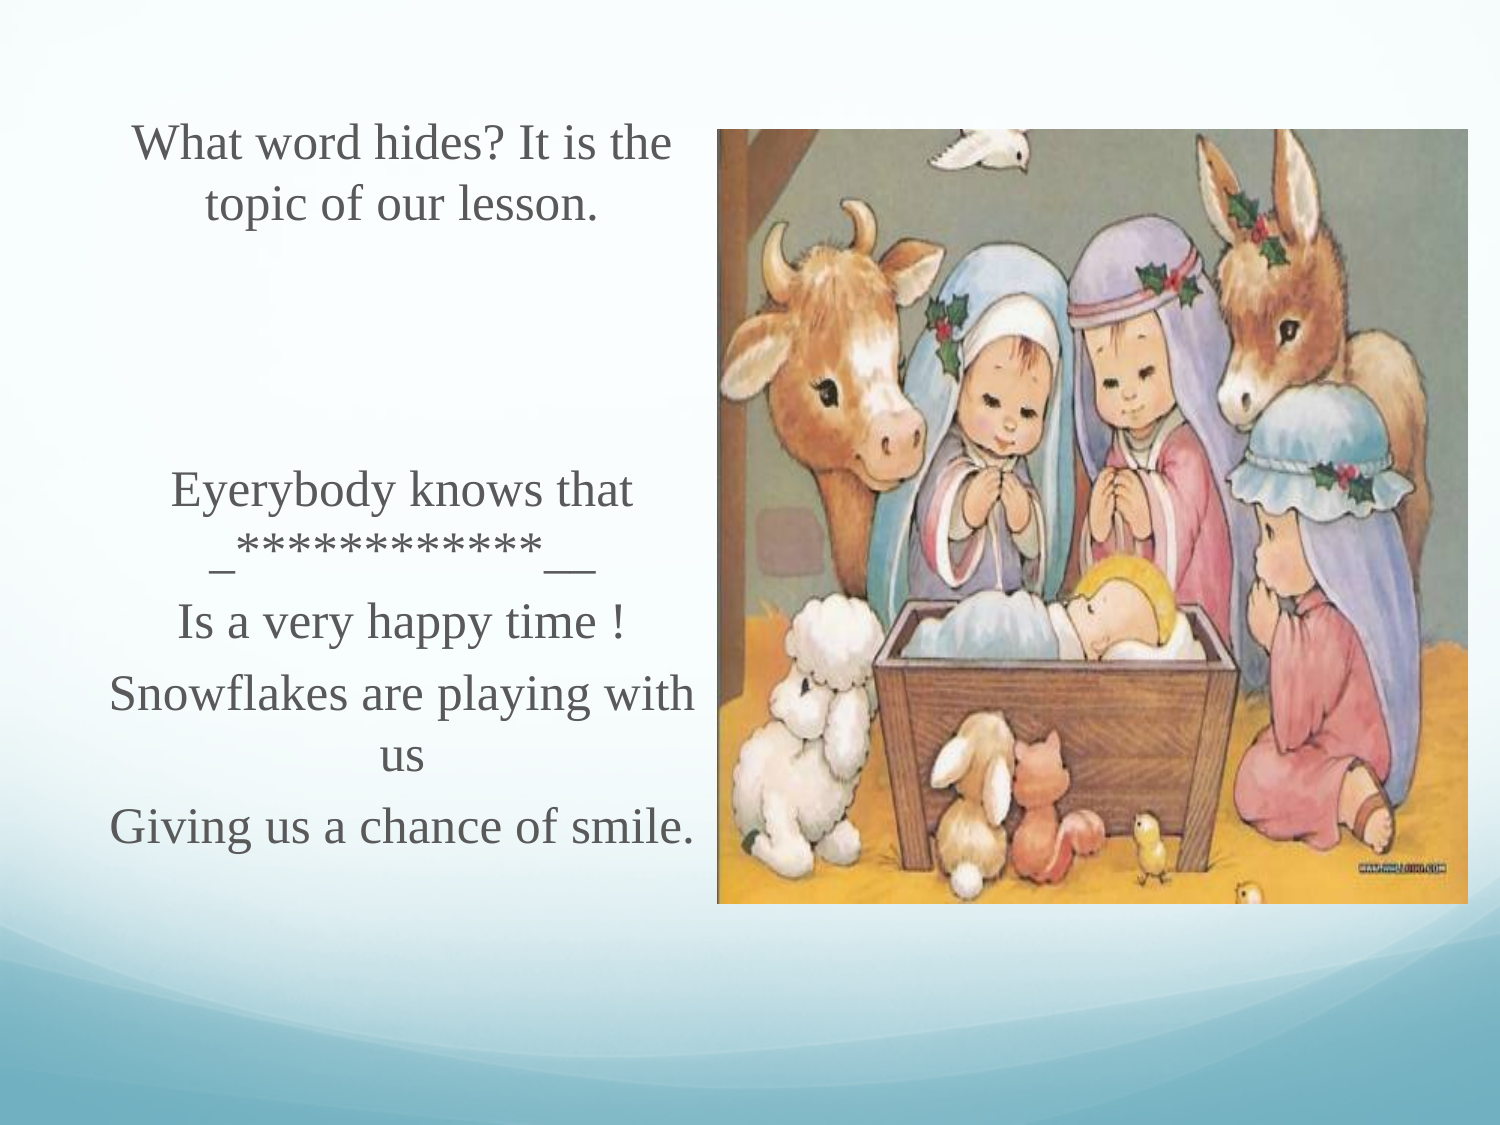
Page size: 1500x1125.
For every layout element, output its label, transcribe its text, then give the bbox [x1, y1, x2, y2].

list What word hides? It is the topic of our lesson. Eyerybody knows that _************__ Is a very happy time ! Snowflakes are playing with us Giving us a chanсe of smile. [87, 100, 718, 904]
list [716, 129, 1469, 905]
